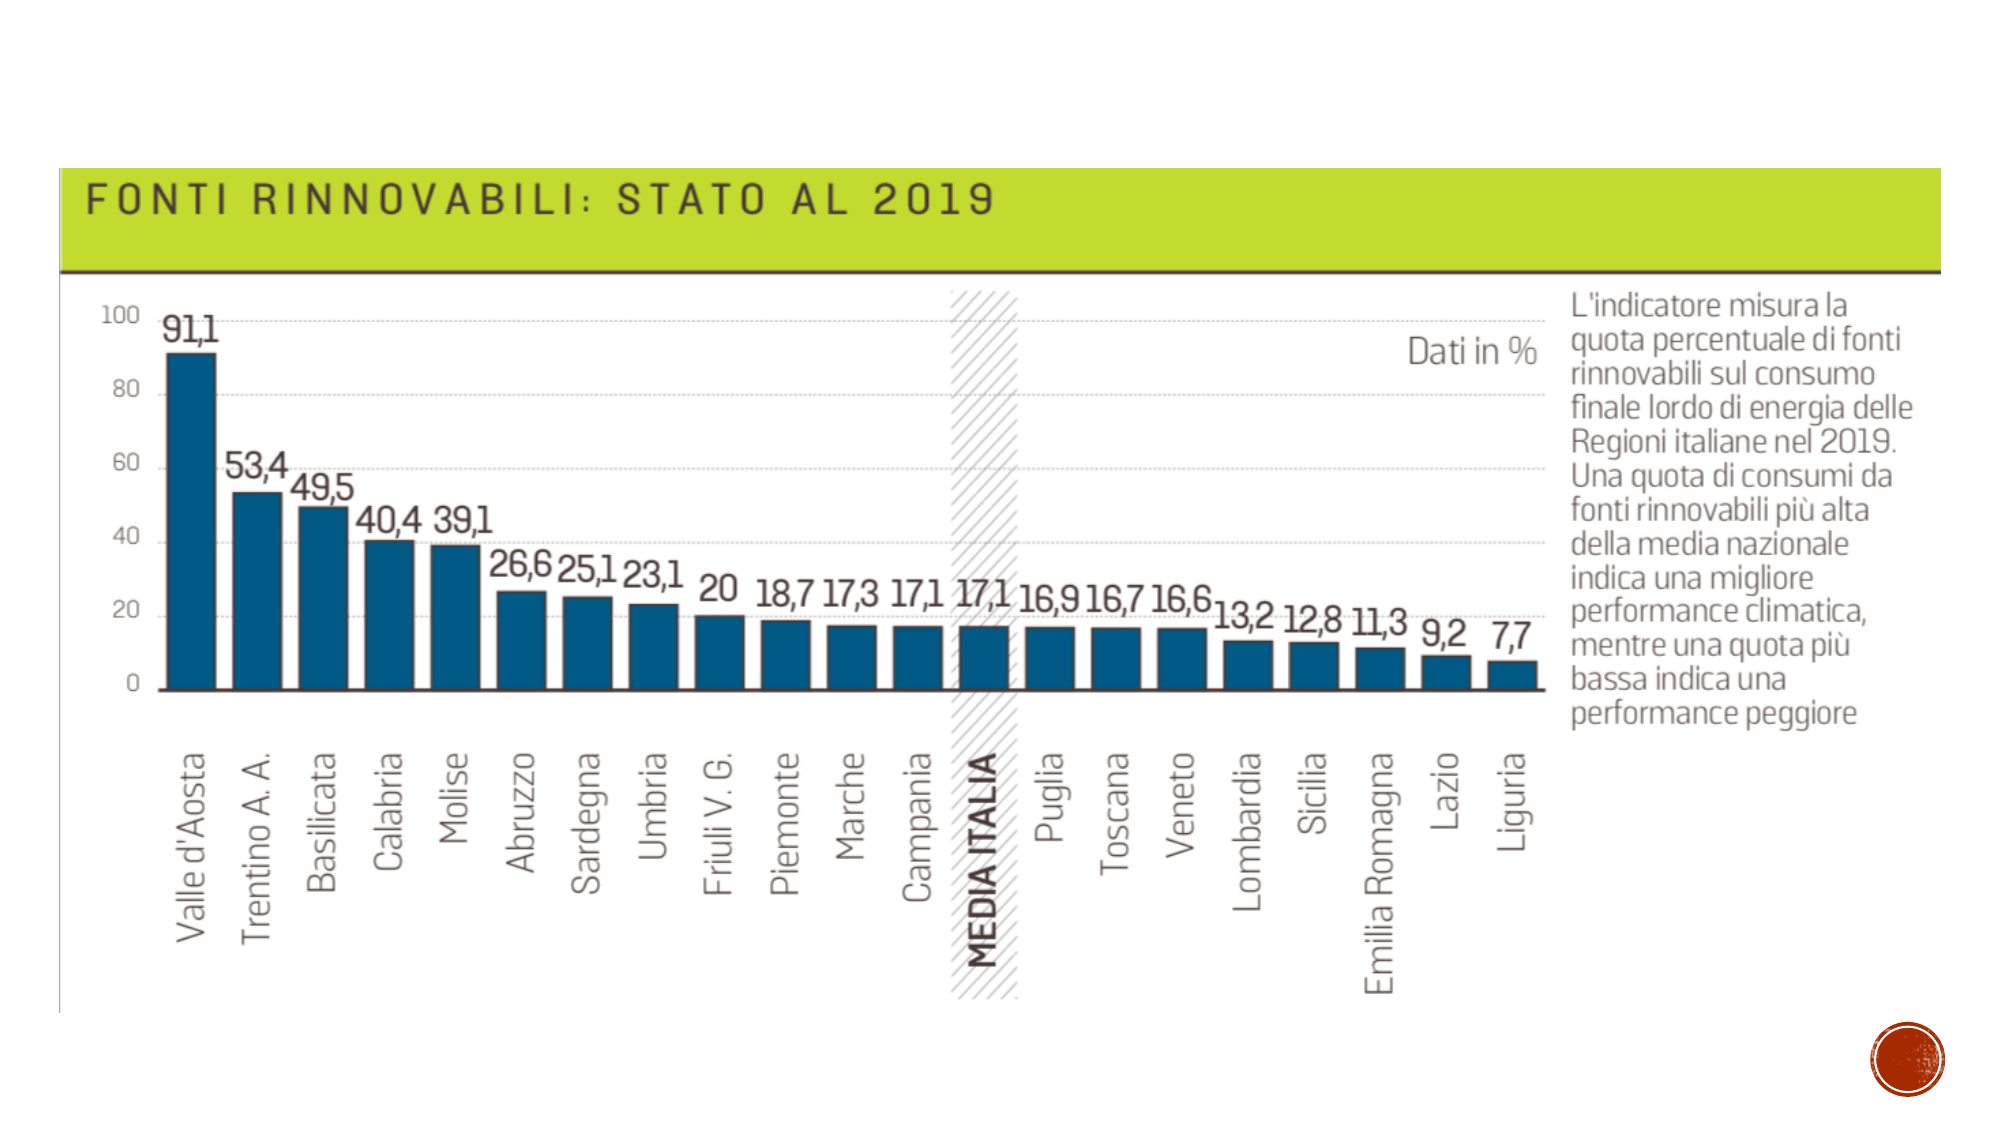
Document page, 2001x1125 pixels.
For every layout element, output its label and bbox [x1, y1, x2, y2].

list [61, 169, 1938, 1011]
